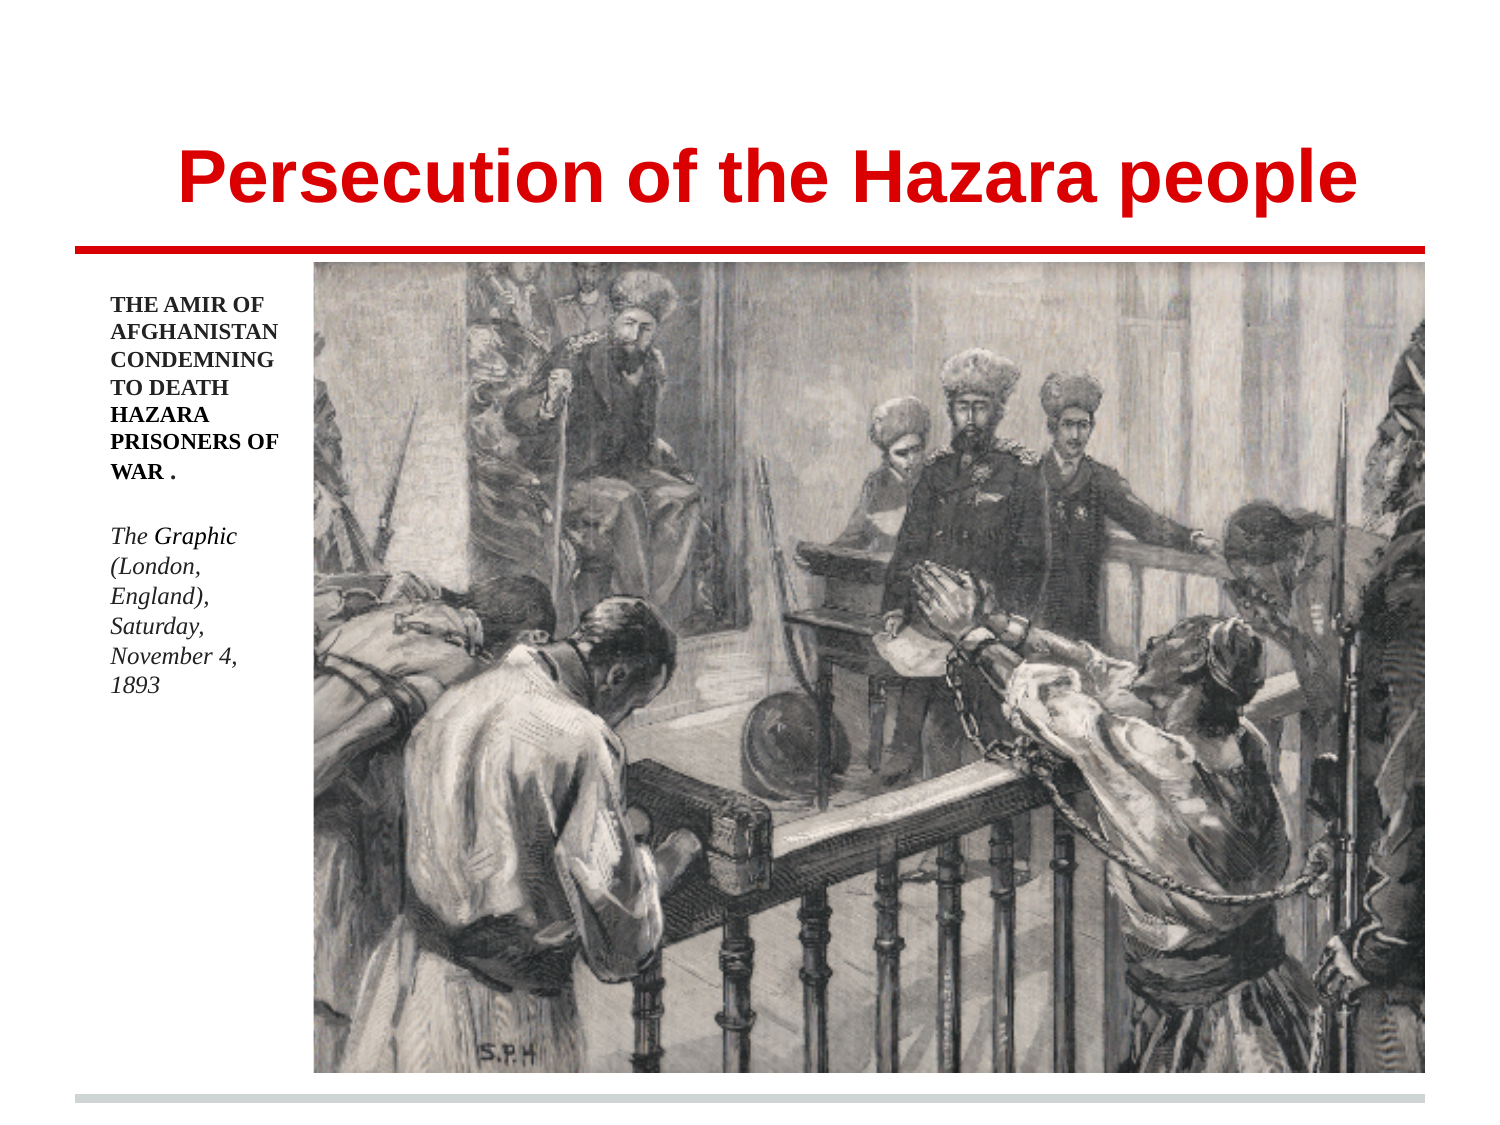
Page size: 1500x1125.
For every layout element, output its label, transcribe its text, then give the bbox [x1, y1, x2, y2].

text_box THE AMIR OF AFGHANISTAN CONDEMNING TO DEATH HAZARA PRISONERS OF WAR . The Graphic (London, England), Saturday, November 4, 1893 [95, 274, 304, 755]
title Persecution of the Hazara people [75, 45, 1425, 233]
text_box [313, 262, 1425, 1073]
